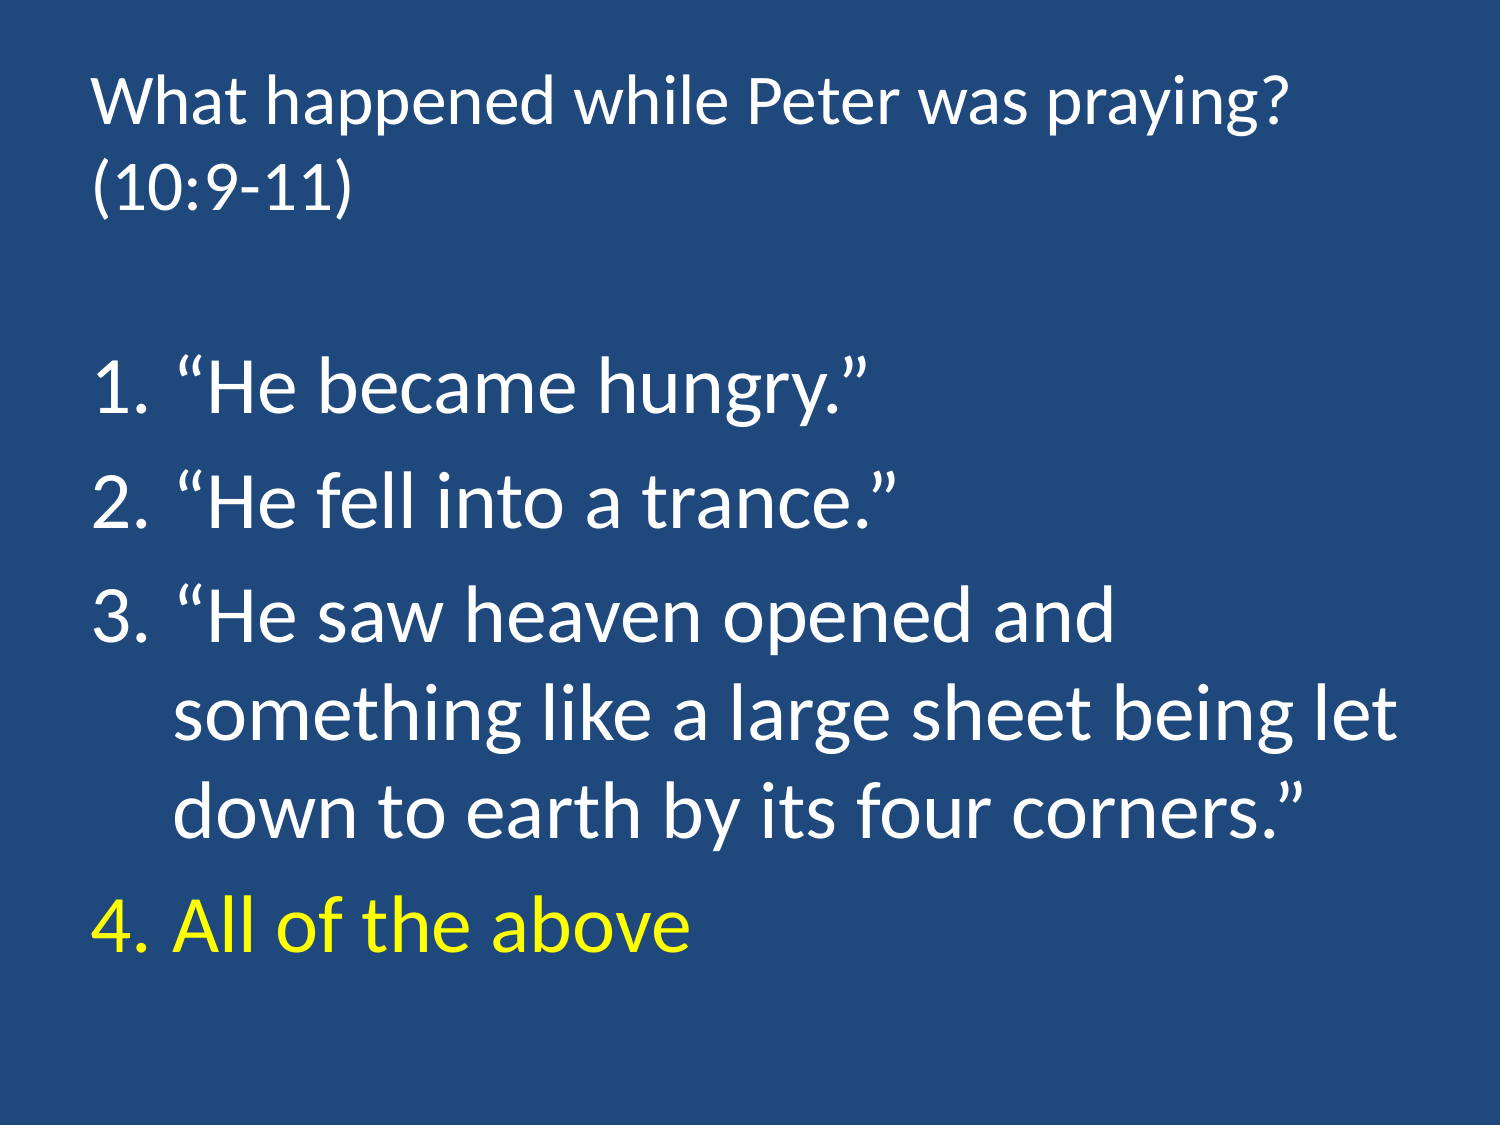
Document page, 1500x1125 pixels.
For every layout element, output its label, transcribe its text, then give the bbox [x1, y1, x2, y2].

title What happened while Peter was praying? (10:9-11) [75, 45, 1425, 233]
list “He became hungry.” “He fell into a trance.” “He saw heaven opened and something like a large sheet being let down to earth by its four corners.” All of the above [75, 324, 1425, 1080]
